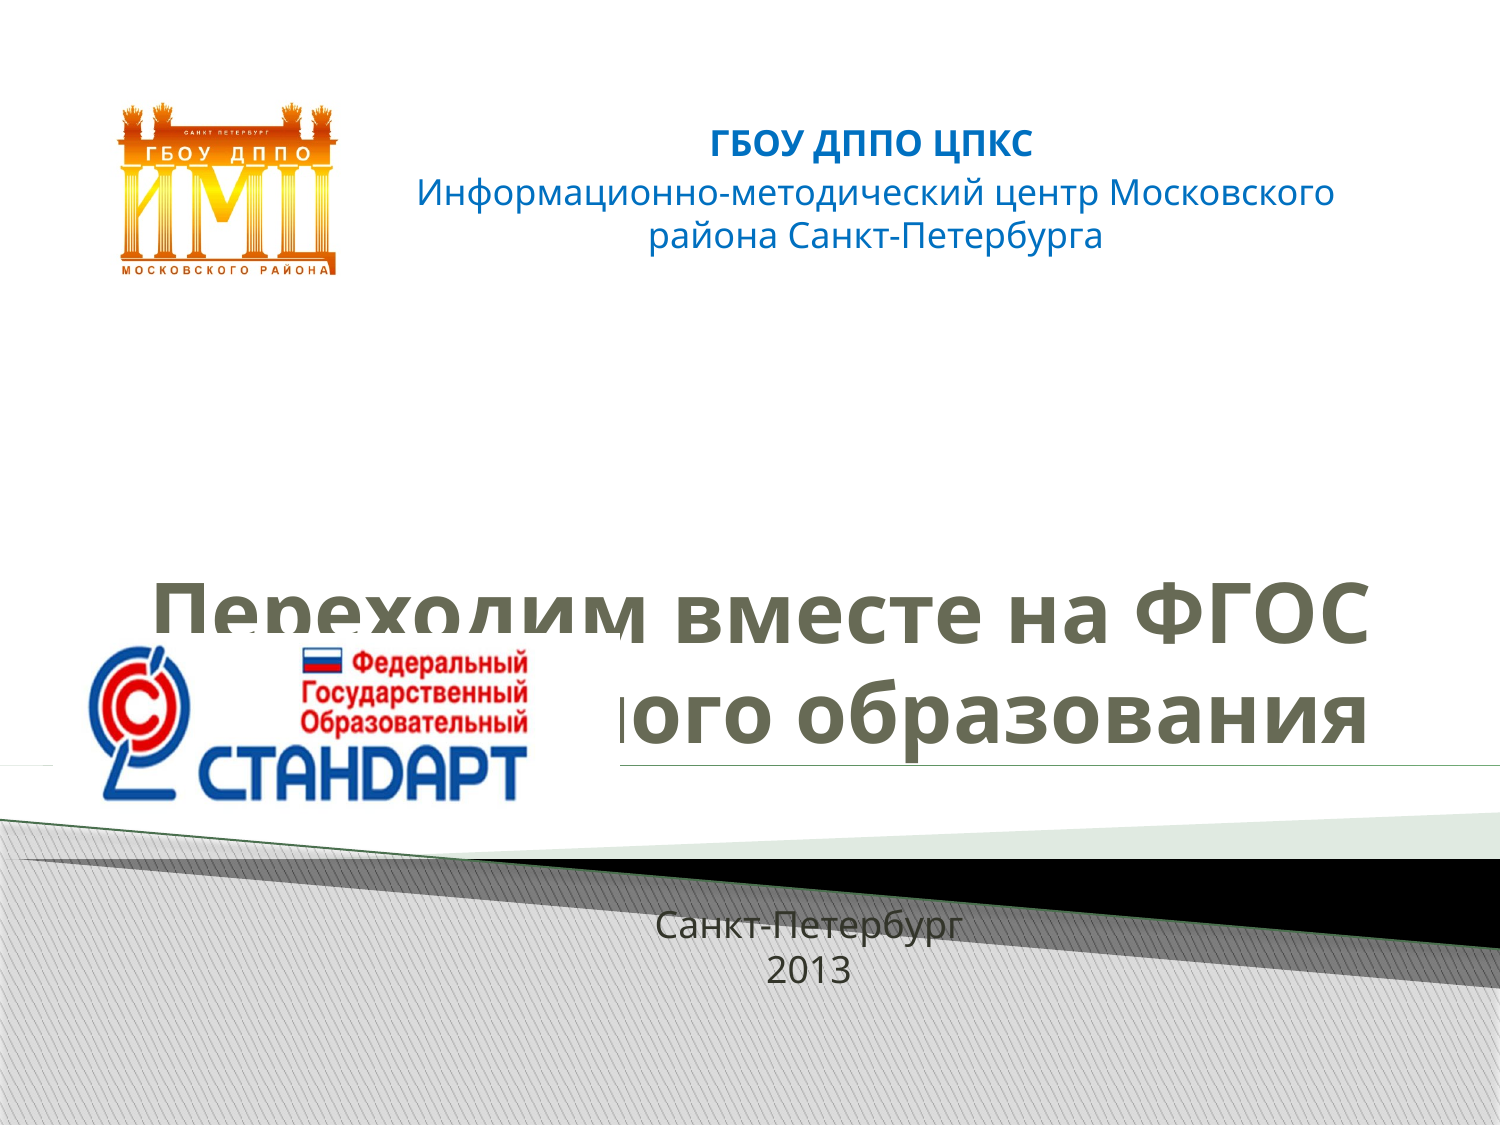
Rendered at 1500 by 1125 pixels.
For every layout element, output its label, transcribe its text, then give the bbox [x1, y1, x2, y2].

subtitle ГБОУ ДППО ЦПКС Информационно-методический центр Московского района Санкт-Петербурга [371, 113, 1388, 264]
picture [88, 89, 362, 297]
text_box Санкт-Петербург 2013 [584, 893, 1034, 998]
picture [52, 633, 620, 816]
picture [1034, 911, 1500, 989]
title Переходим вместе на ФГОС дошкольного образования [112, 468, 1388, 768]
picture [5, 859, 823, 909]
